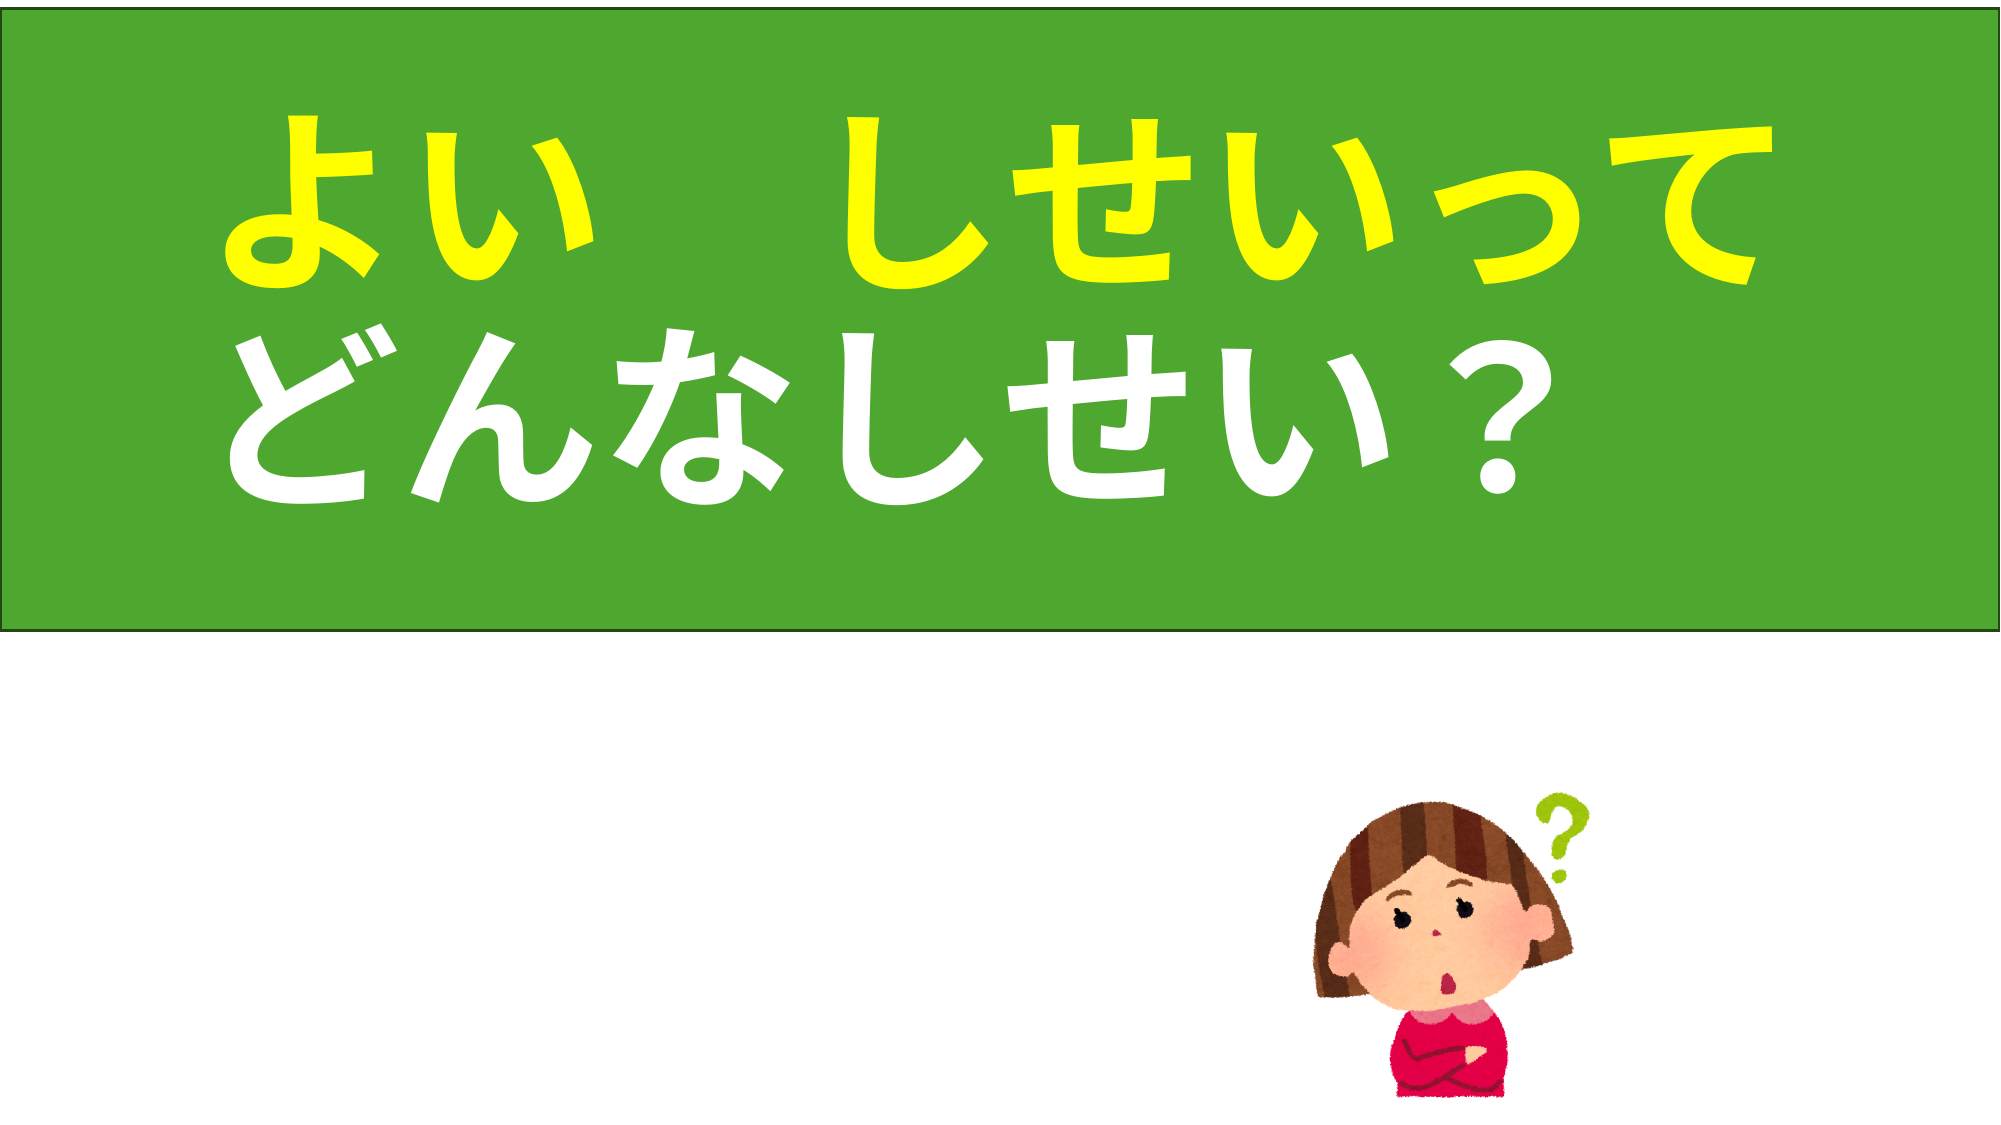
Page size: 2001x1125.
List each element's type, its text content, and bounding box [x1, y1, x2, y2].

title よい しせいって どんなしせい？ [0, 7, 2000, 632]
picture [1290, 783, 1596, 1110]
